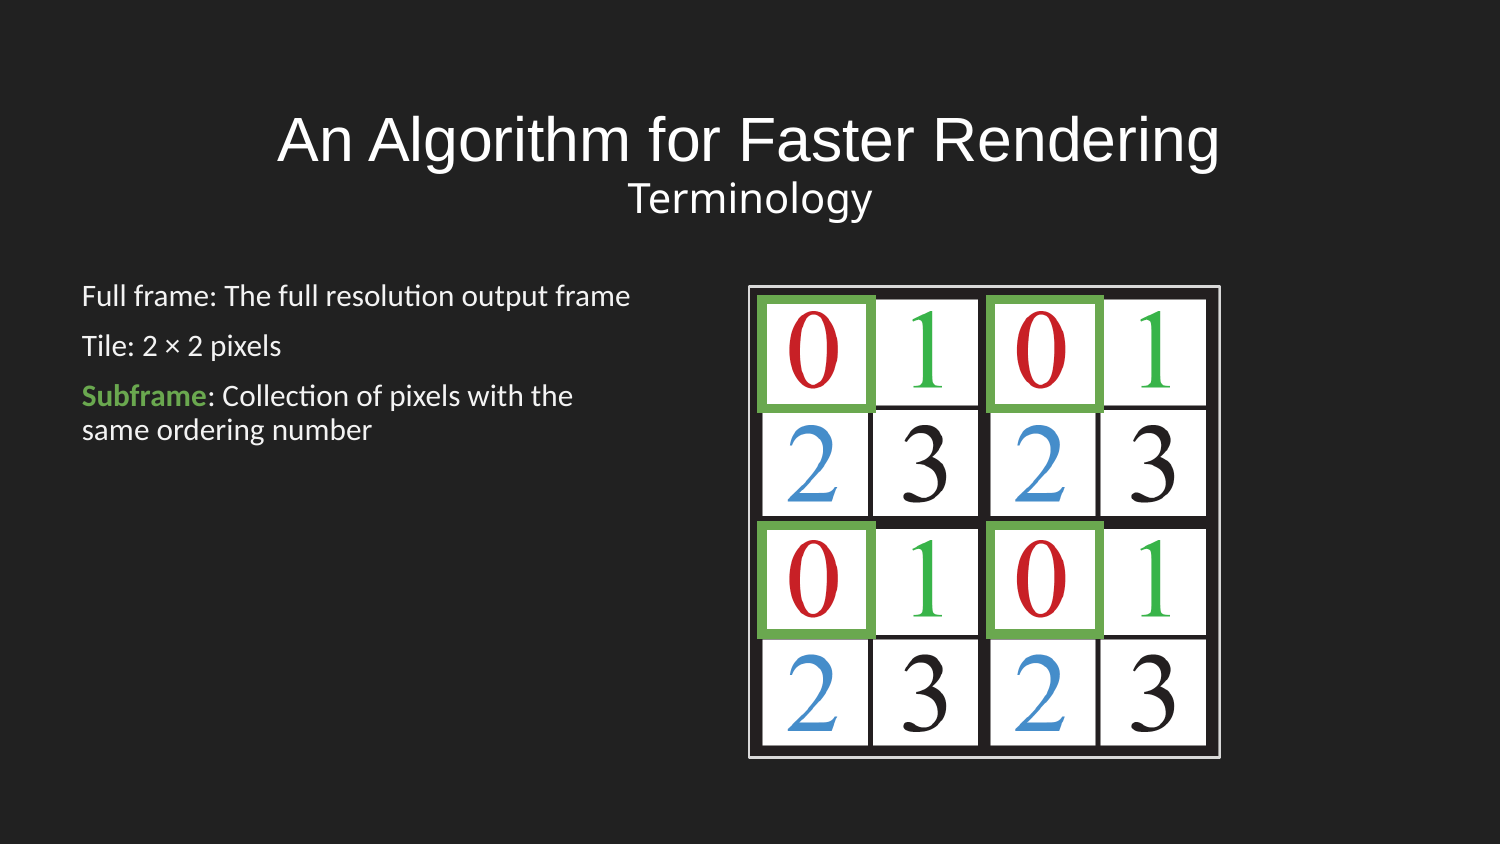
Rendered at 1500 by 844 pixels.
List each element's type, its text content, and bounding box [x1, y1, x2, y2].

text_box Full frame: The full resolution output frame Tile: 2 × 2 pixels Subframe: Collection of pixels with the same ordering number [70, 268, 657, 738]
picture [749, 287, 1220, 757]
title An Algorithm for Faster Rendering [68, 100, 1432, 172]
list Terminology [68, 172, 1432, 244]
